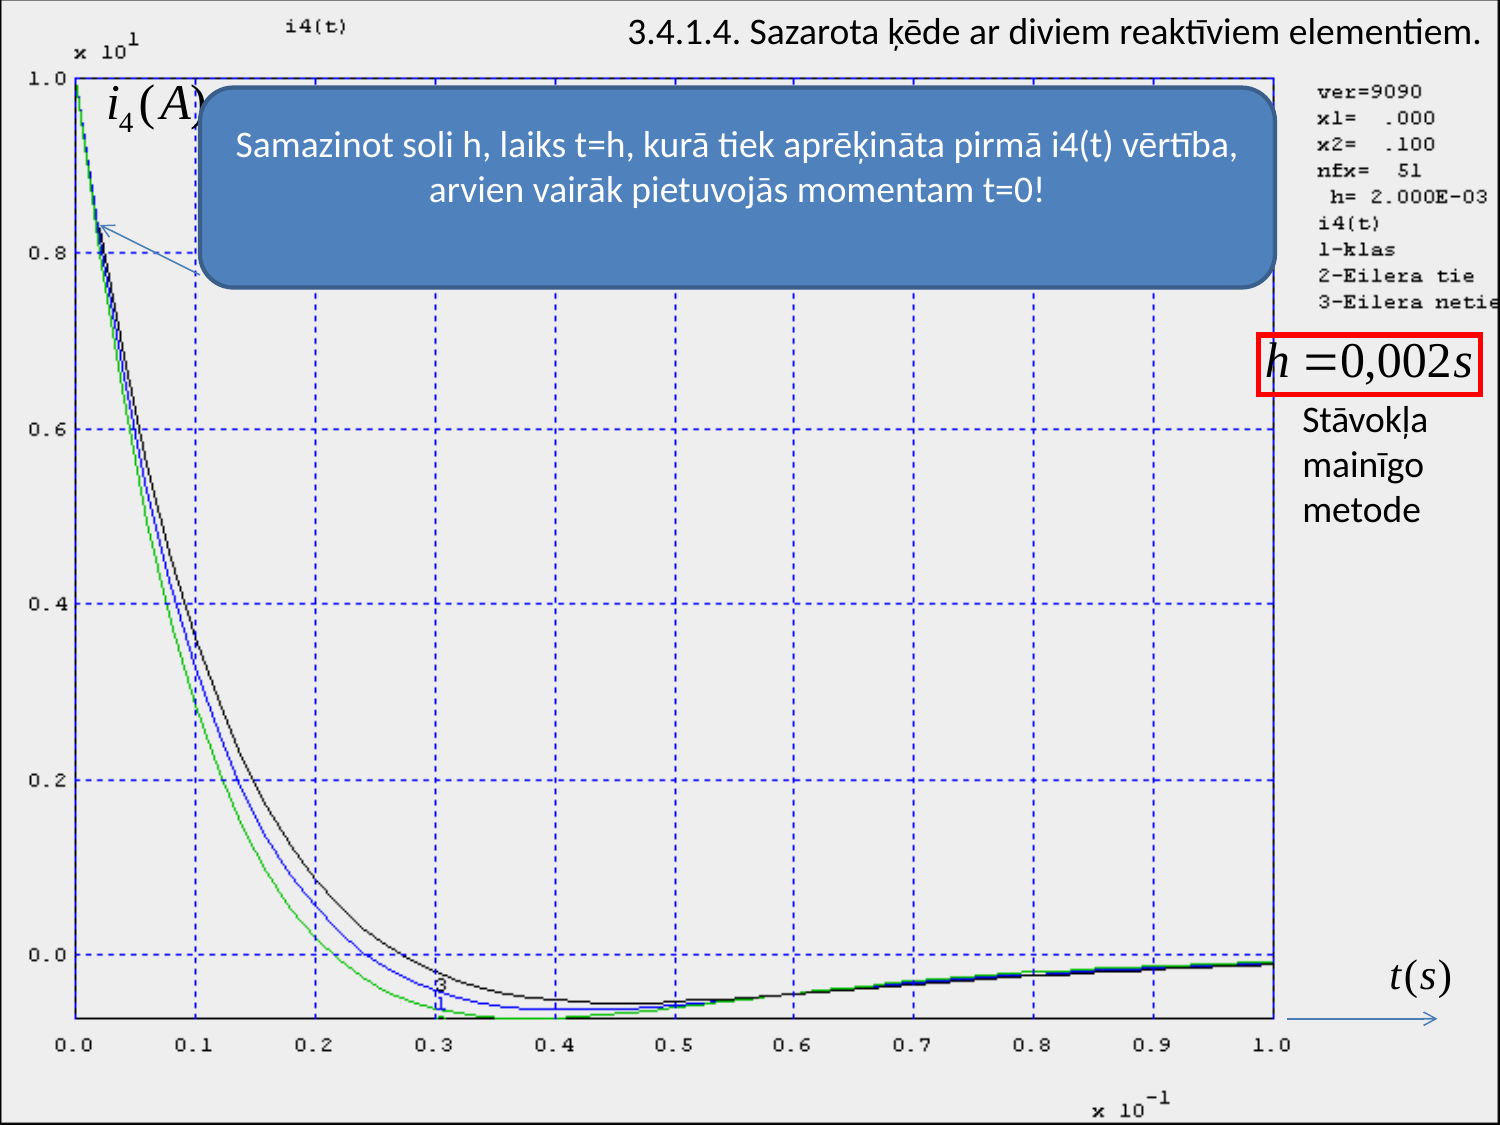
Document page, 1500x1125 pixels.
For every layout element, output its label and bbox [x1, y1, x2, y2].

text_box [99, 224, 201, 276]
text_box [1387, 955, 1456, 1004]
text_box [1261, 337, 1479, 392]
text_box [103, 75, 211, 137]
picture [0, 0, 1500, 1125]
